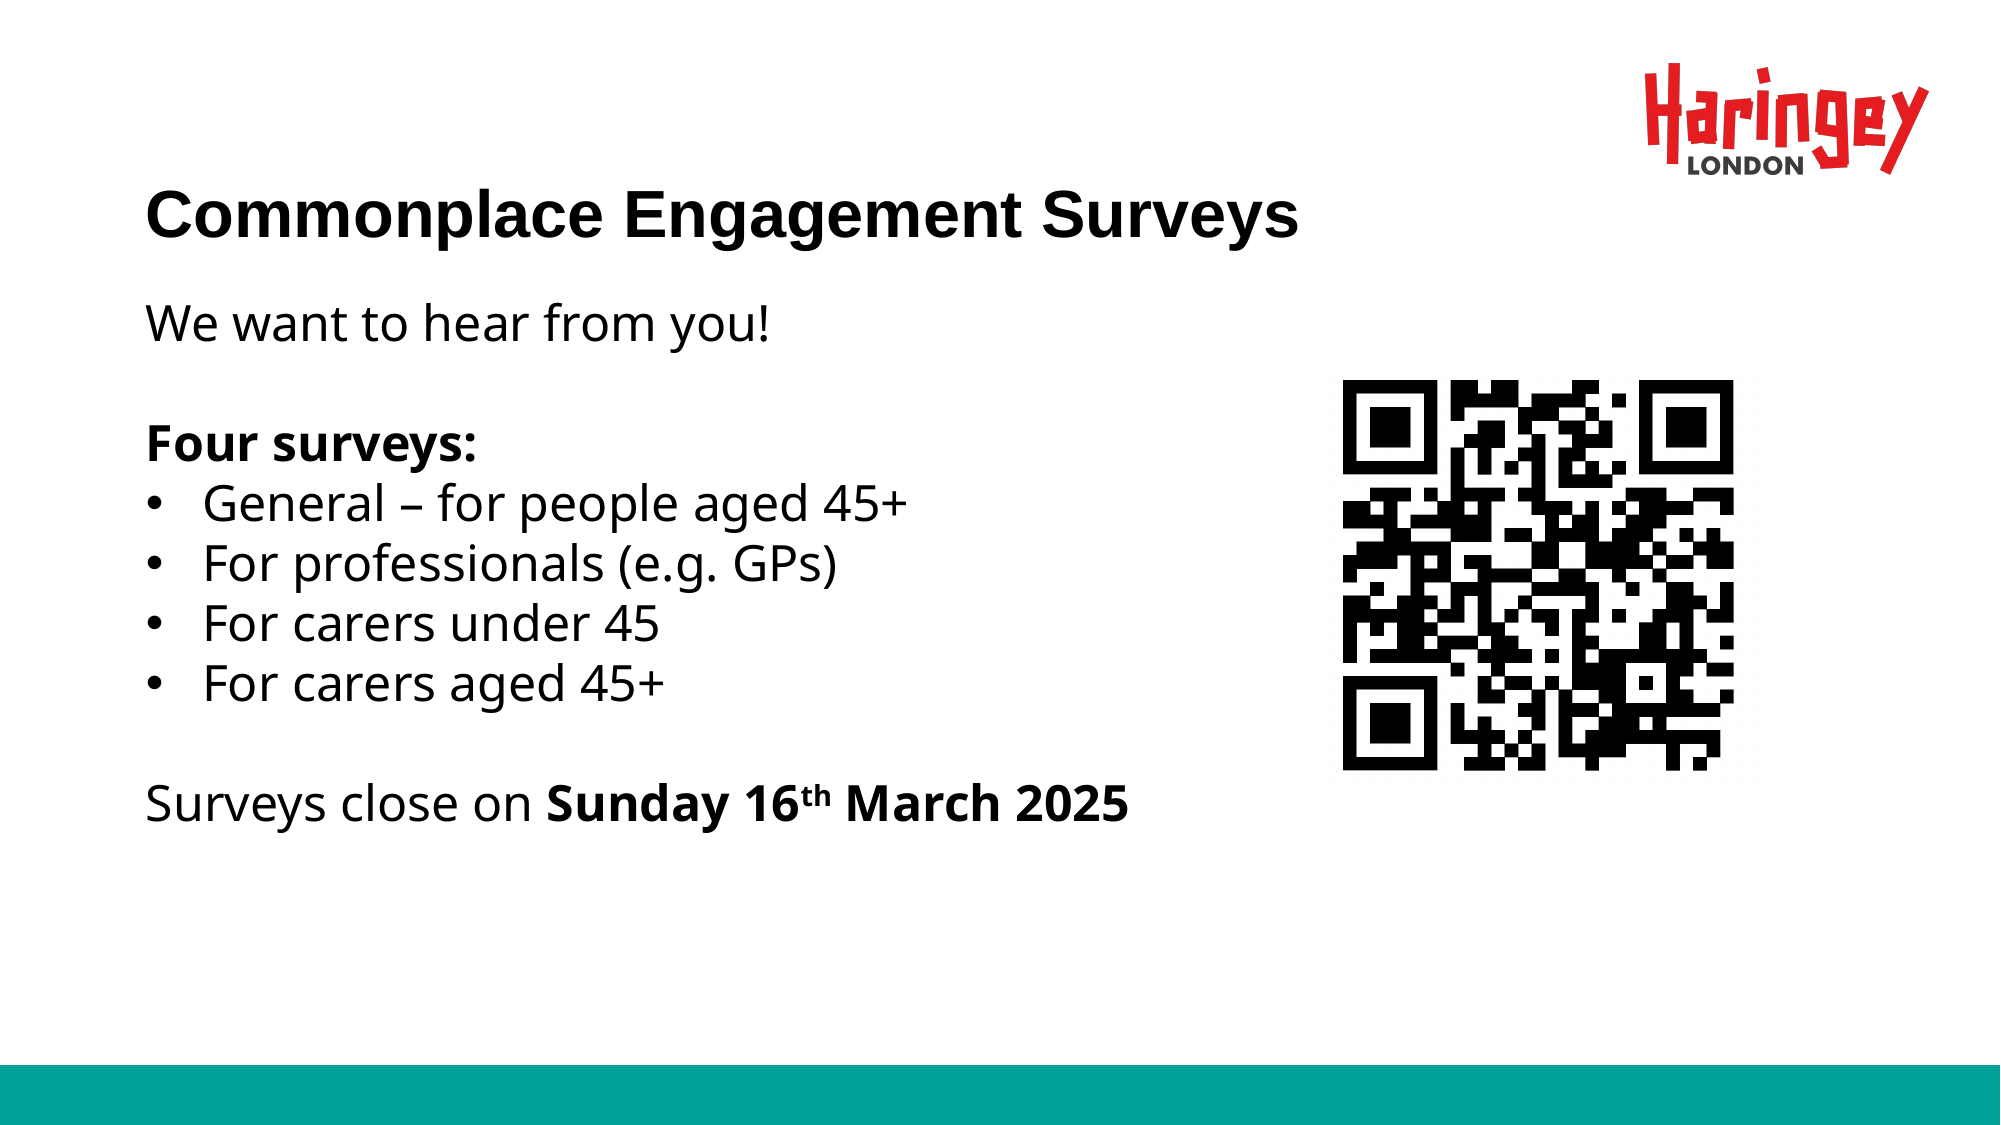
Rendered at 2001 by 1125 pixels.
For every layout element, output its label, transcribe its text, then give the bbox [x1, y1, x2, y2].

title Commonplace Engagement Surveys [130, 168, 1317, 234]
text_box [0, 1063, 2000, 1125]
text_box We want to hear from you! Four surveys: General – for people aged 45+ For professionals (e.g. GPs) For carers under 45 For carers aged 45+ Surveys close on Sunday 16th March 2025 [130, 234, 1869, 840]
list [1645, 63, 1929, 175]
picture [1316, 353, 1760, 797]
